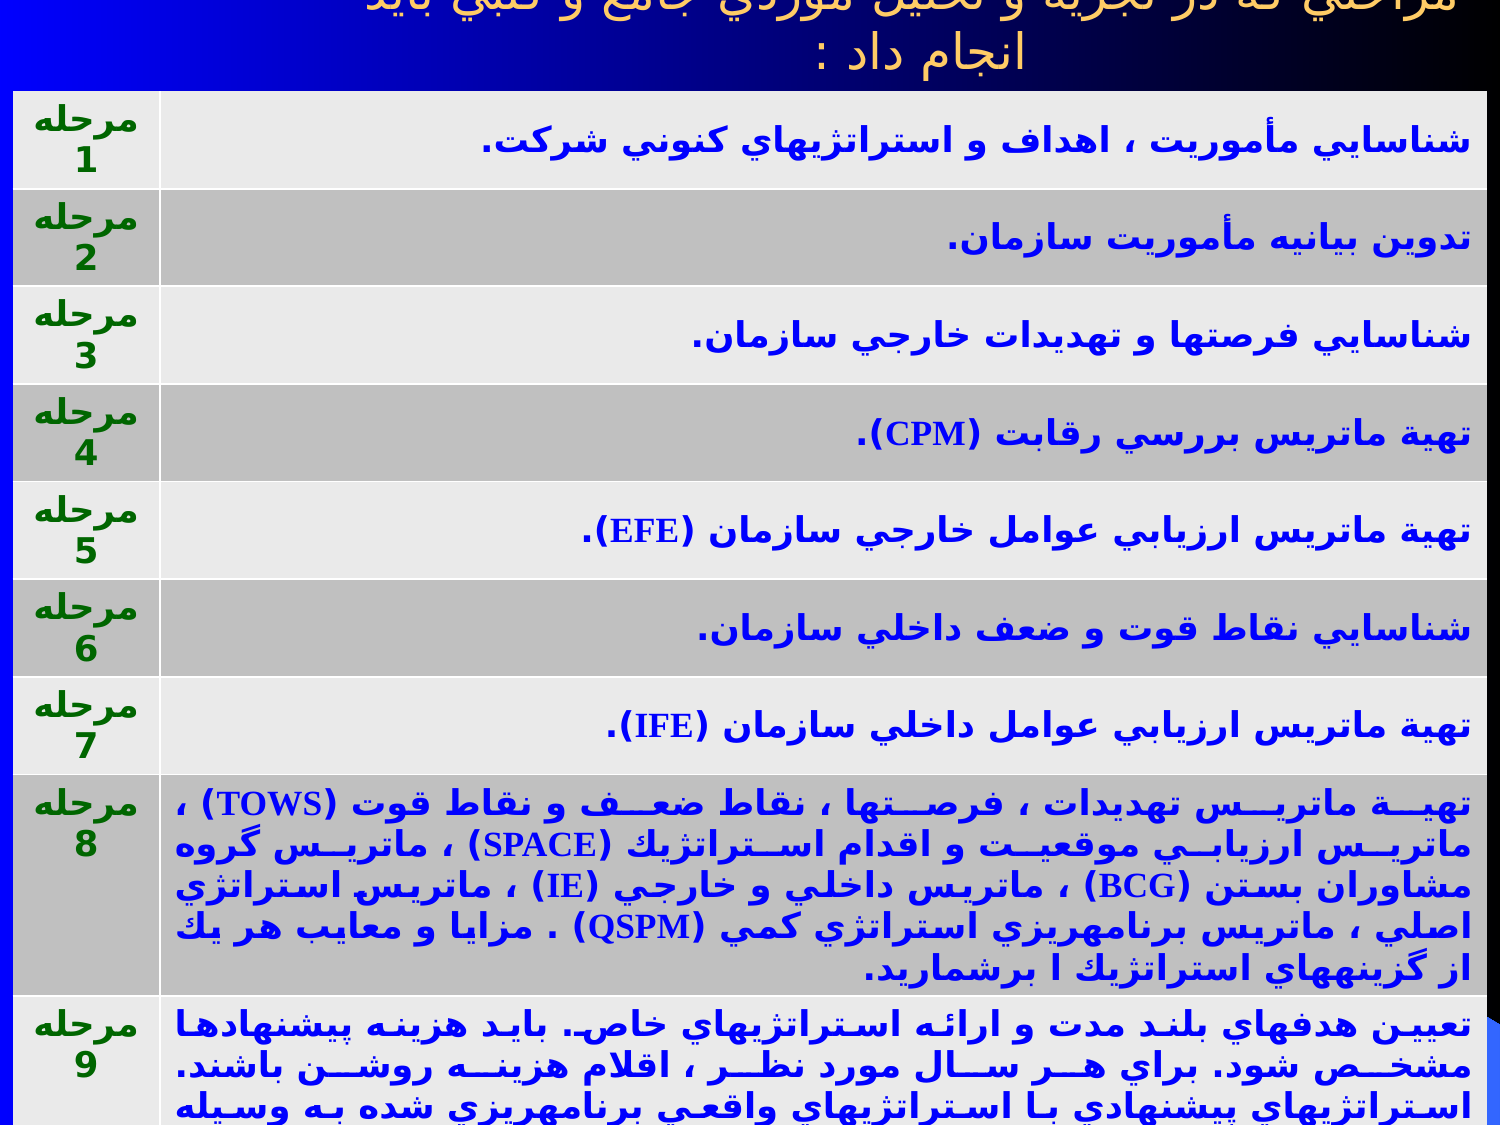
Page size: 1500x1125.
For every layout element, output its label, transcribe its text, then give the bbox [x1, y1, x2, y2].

table_cell شناسايي نقاط قوت و ضعف داخلي سازمان. [161, 580, 1487, 676]
table_cell مرحله 8 [13, 775, 159, 995]
table_cell تهية ماتريس بررسي رقابت (CPM). [161, 385, 1487, 481]
table_cell تدوين بيانيه مأموريت سازمان. [161, 190, 1487, 285]
table_cell مرحله 7 [13, 678, 159, 774]
table_cell مرحله 6 [13, 580, 159, 676]
title مراحلي كه در تجزيه و تحليل موردي جامع و كتبي بايد انجام داد : [299, 12, 1500, 88]
table_cell مرحله 9 [13, 997, 159, 1125]
table_header مرحله 1 [13, 91, 159, 188]
table_cell مرحله 5 [13, 482, 159, 578]
table_header شناسايي مأموريت ، اهداف و استراتژي‏هاي كنوني شركت. [161, 91, 1487, 188]
table_cell مرحله 3 [13, 287, 159, 383]
table_cell تهية ماتريس ارزيابي عوامل داخلي سازمان (IFE). [161, 678, 1487, 774]
table_cell تهية ماتريس تهديدات ، فرصت‏ها ، نقاط ضعف و نقاط قوت (TOWS) ، ماتريس ارزيابي موقعيت و اقدام استراتژيك (SPACE) ، ماتريس گروه مشاوران بستن (BCG) ، ماتريس داخلي و خارجي (IE) ، ماتريس استراتژي اصلي ، ماتريس برنامه‏ريزي استراتژي كمي (QSPM) . مزايا و معايب هر يك از گزينه‏هاي استراتژيك ا برشماريد. [161, 775, 1487, 995]
table_cell شناسايي فرصت‏ها و تهديدات خارجي سازمان. [161, 287, 1487, 383]
table_cell مرحله 4 [13, 385, 159, 481]
table_cell مرحله 2 [13, 190, 159, 285]
table_cell تهية ماتريس ارزيابي عوامل خارجي سازمان (EFE). [161, 482, 1487, 578]
table_cell تعيين هدف‏هاي بلند مدت و ارائه استراتژي‏هاي خاص. بايد هزينه پيشنهادها مشخص شود. براي هر سال مورد نظر ، اقلام هزينه روشن باشند. استراتژي‏هاي پيشنهادي با استراتژي‏هاي واقعي برنامه‏ريزي شده به وسيله شركت مقايسه شوند. [161, 997, 1487, 1125]
